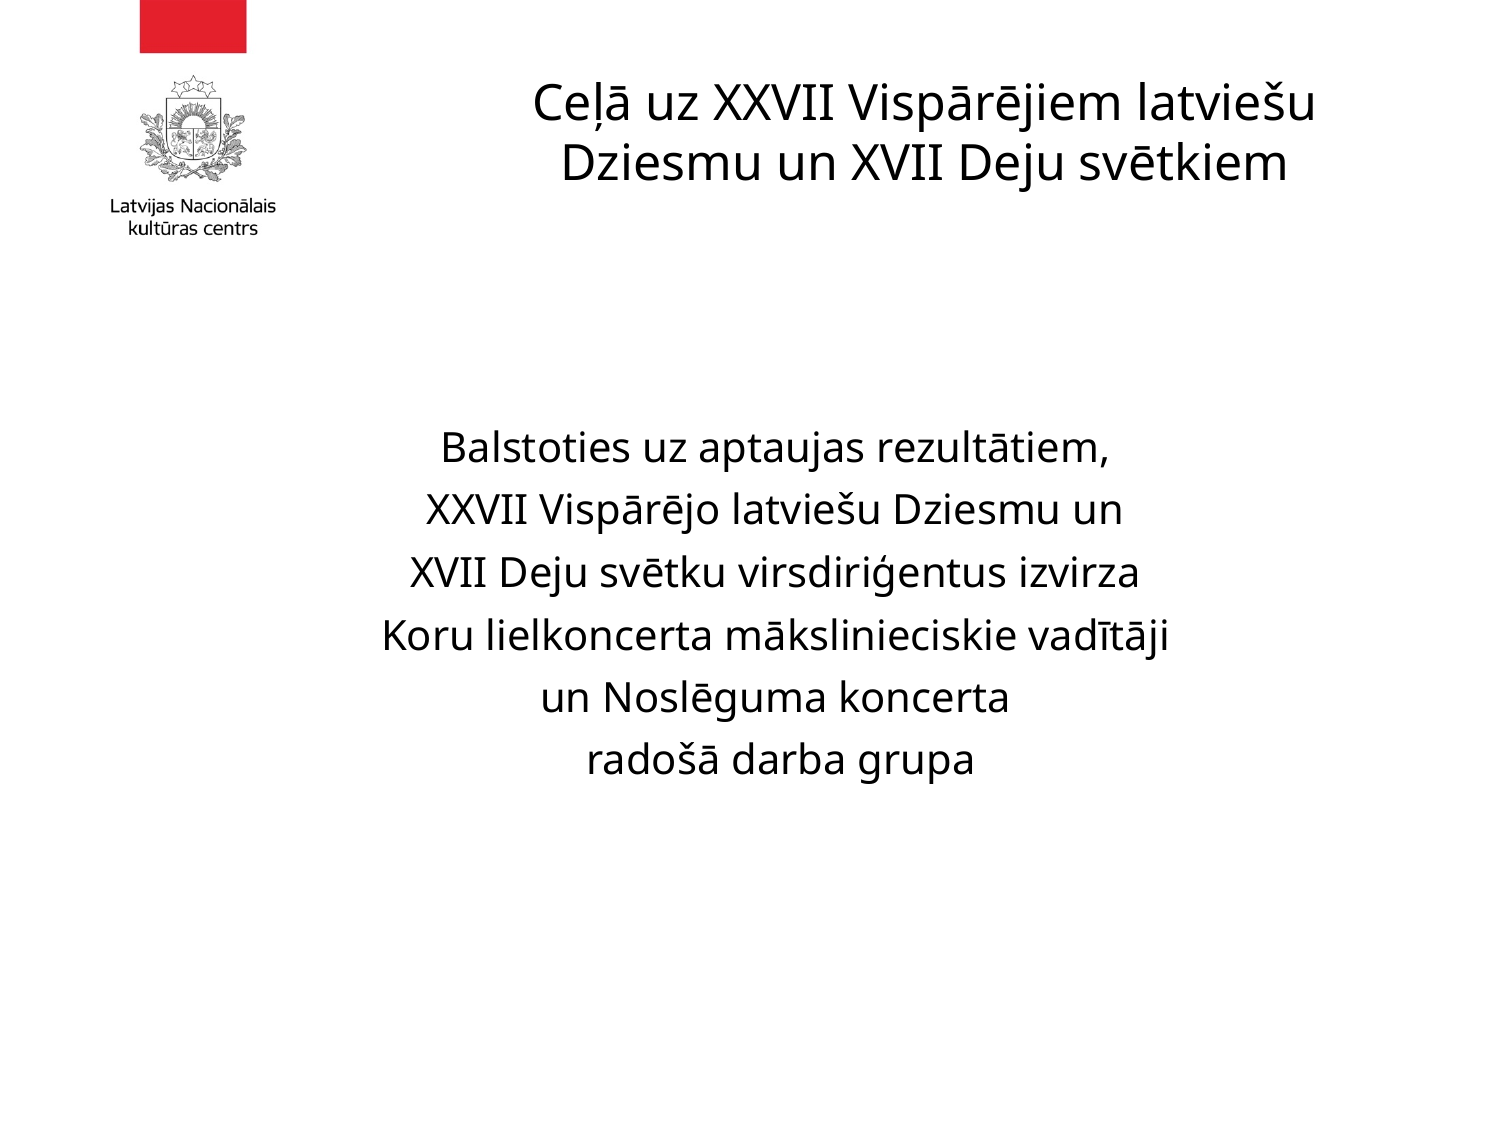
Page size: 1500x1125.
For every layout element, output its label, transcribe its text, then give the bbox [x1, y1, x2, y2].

list Balstoties uz aptaujas rezultātiem, XXVII Vispārējo latviešu Dziesmu un XVII Deju svētku virsdiriģentus izvirza Koru lielkoncerta mākslinieciskie vadītāji un Noslēguma koncerta radošā darba grupa [136, 286, 1426, 1006]
picture [48, 0, 338, 321]
title Ceļā uz XXVII Vispārējiem latviešu Dziesmu un XVII Deju svētkiem [424, 61, 1426, 234]
